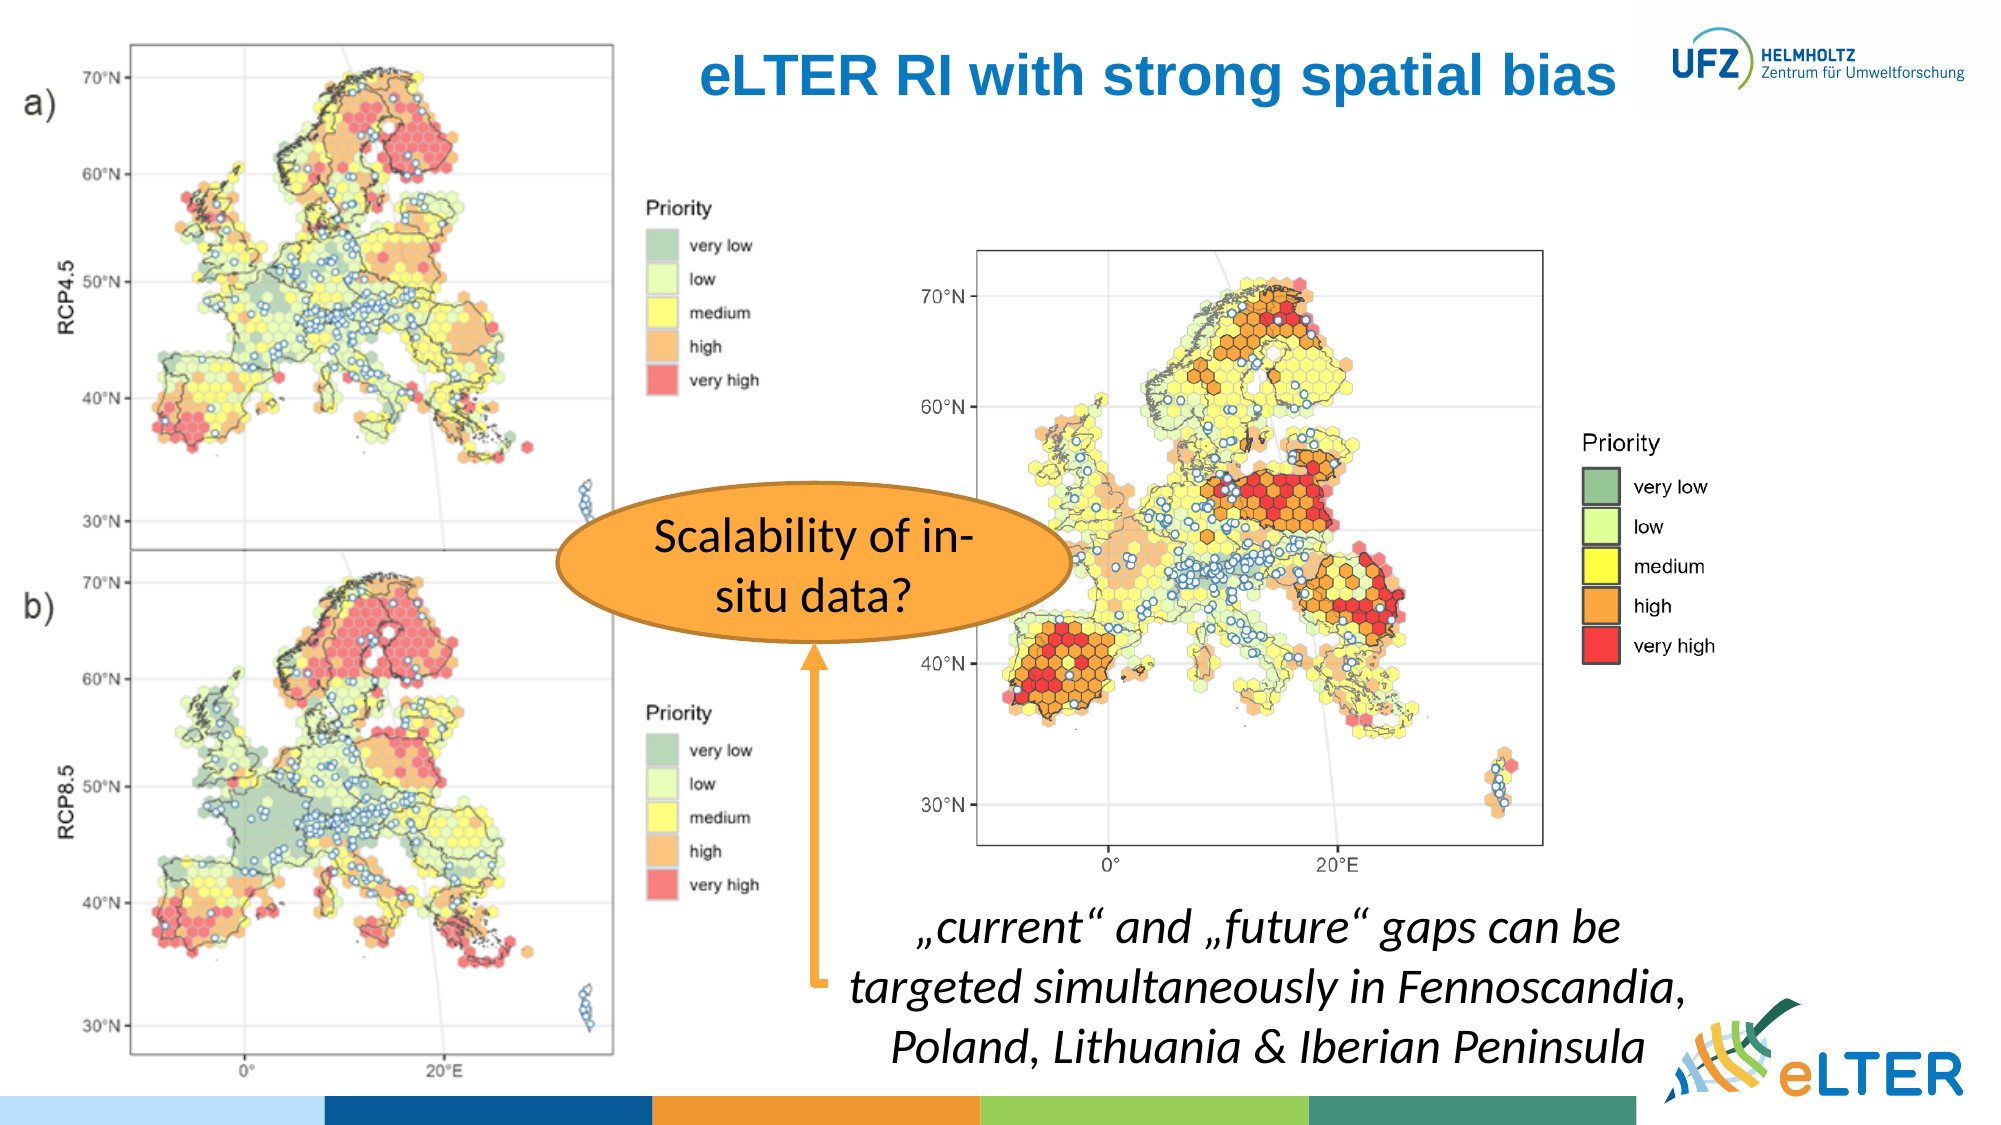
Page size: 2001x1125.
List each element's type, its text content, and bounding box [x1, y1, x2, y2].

picture [1639, 978, 2000, 1125]
picture [0, 34, 829, 1091]
text_box Scalability of in-situ data? [832, 480, 909, 644]
text_box „current“ and „future“ gaps can be targeted simultaneously in Fennoscandia, Poland, Lithuania & Iberian Peninsula [832, 886, 1709, 1081]
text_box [813, 641, 829, 985]
picture [914, 237, 1727, 888]
picture [1636, 0, 2000, 115]
title eLTER RI with strong spatial bias [684, 21, 1819, 141]
